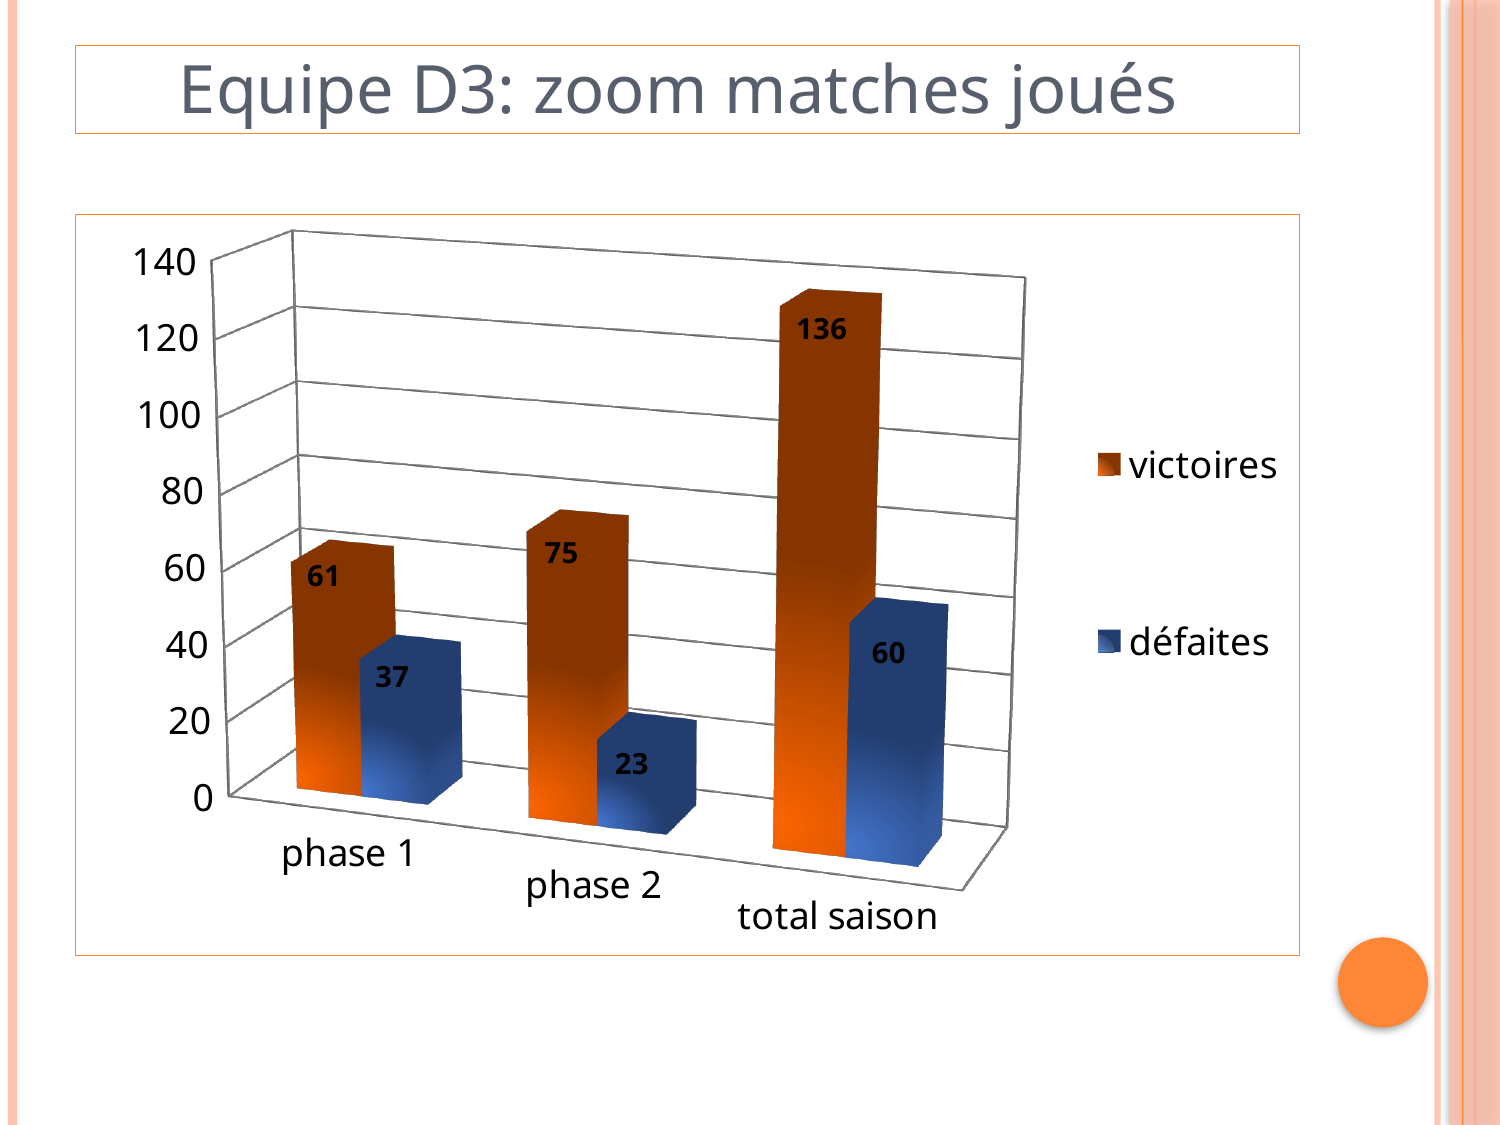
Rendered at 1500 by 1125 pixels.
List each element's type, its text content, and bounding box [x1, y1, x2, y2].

chart [74, 213, 1301, 956]
title Equipe D3: zoom matches joués [75, 45, 1300, 134]
